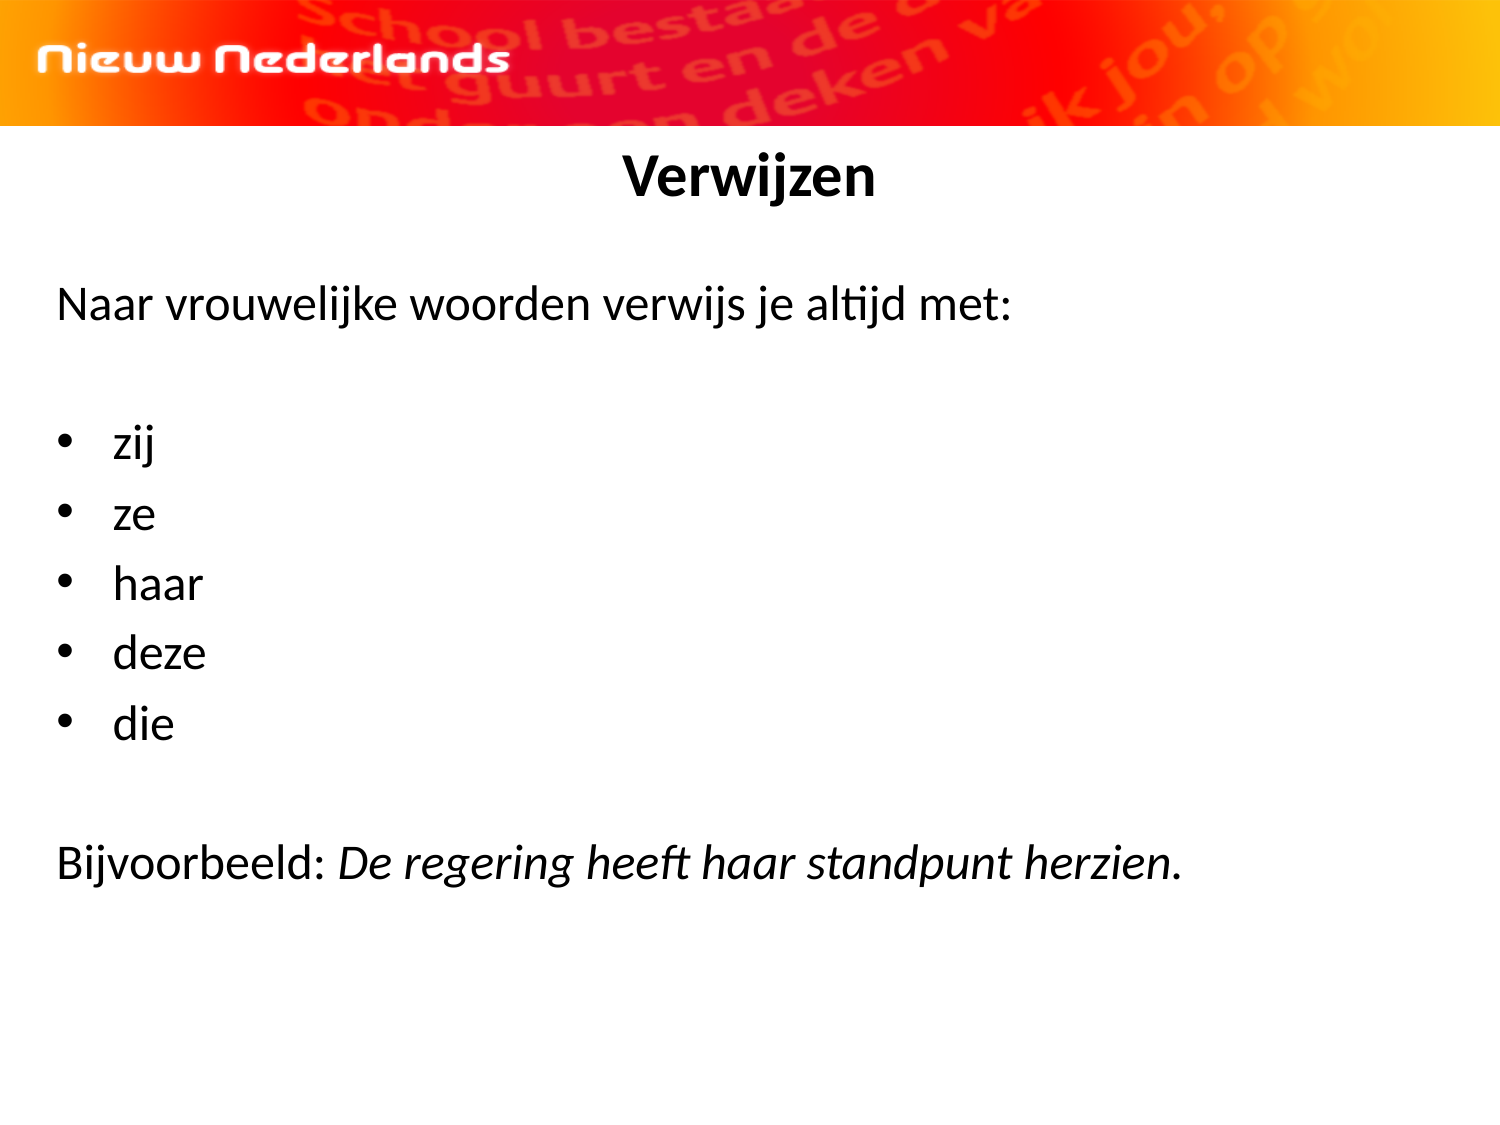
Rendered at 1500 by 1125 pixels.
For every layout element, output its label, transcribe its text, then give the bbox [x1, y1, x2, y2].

title Verwijzen [75, 135, 1425, 262]
picture [0, 0, 1500, 126]
list Naar vrouwelijke woorden verwijs je altijd met: zij ze haar deze die Bijvoorbeeld: De regering heeft haar standpunt herzien. [41, 262, 1459, 1005]
